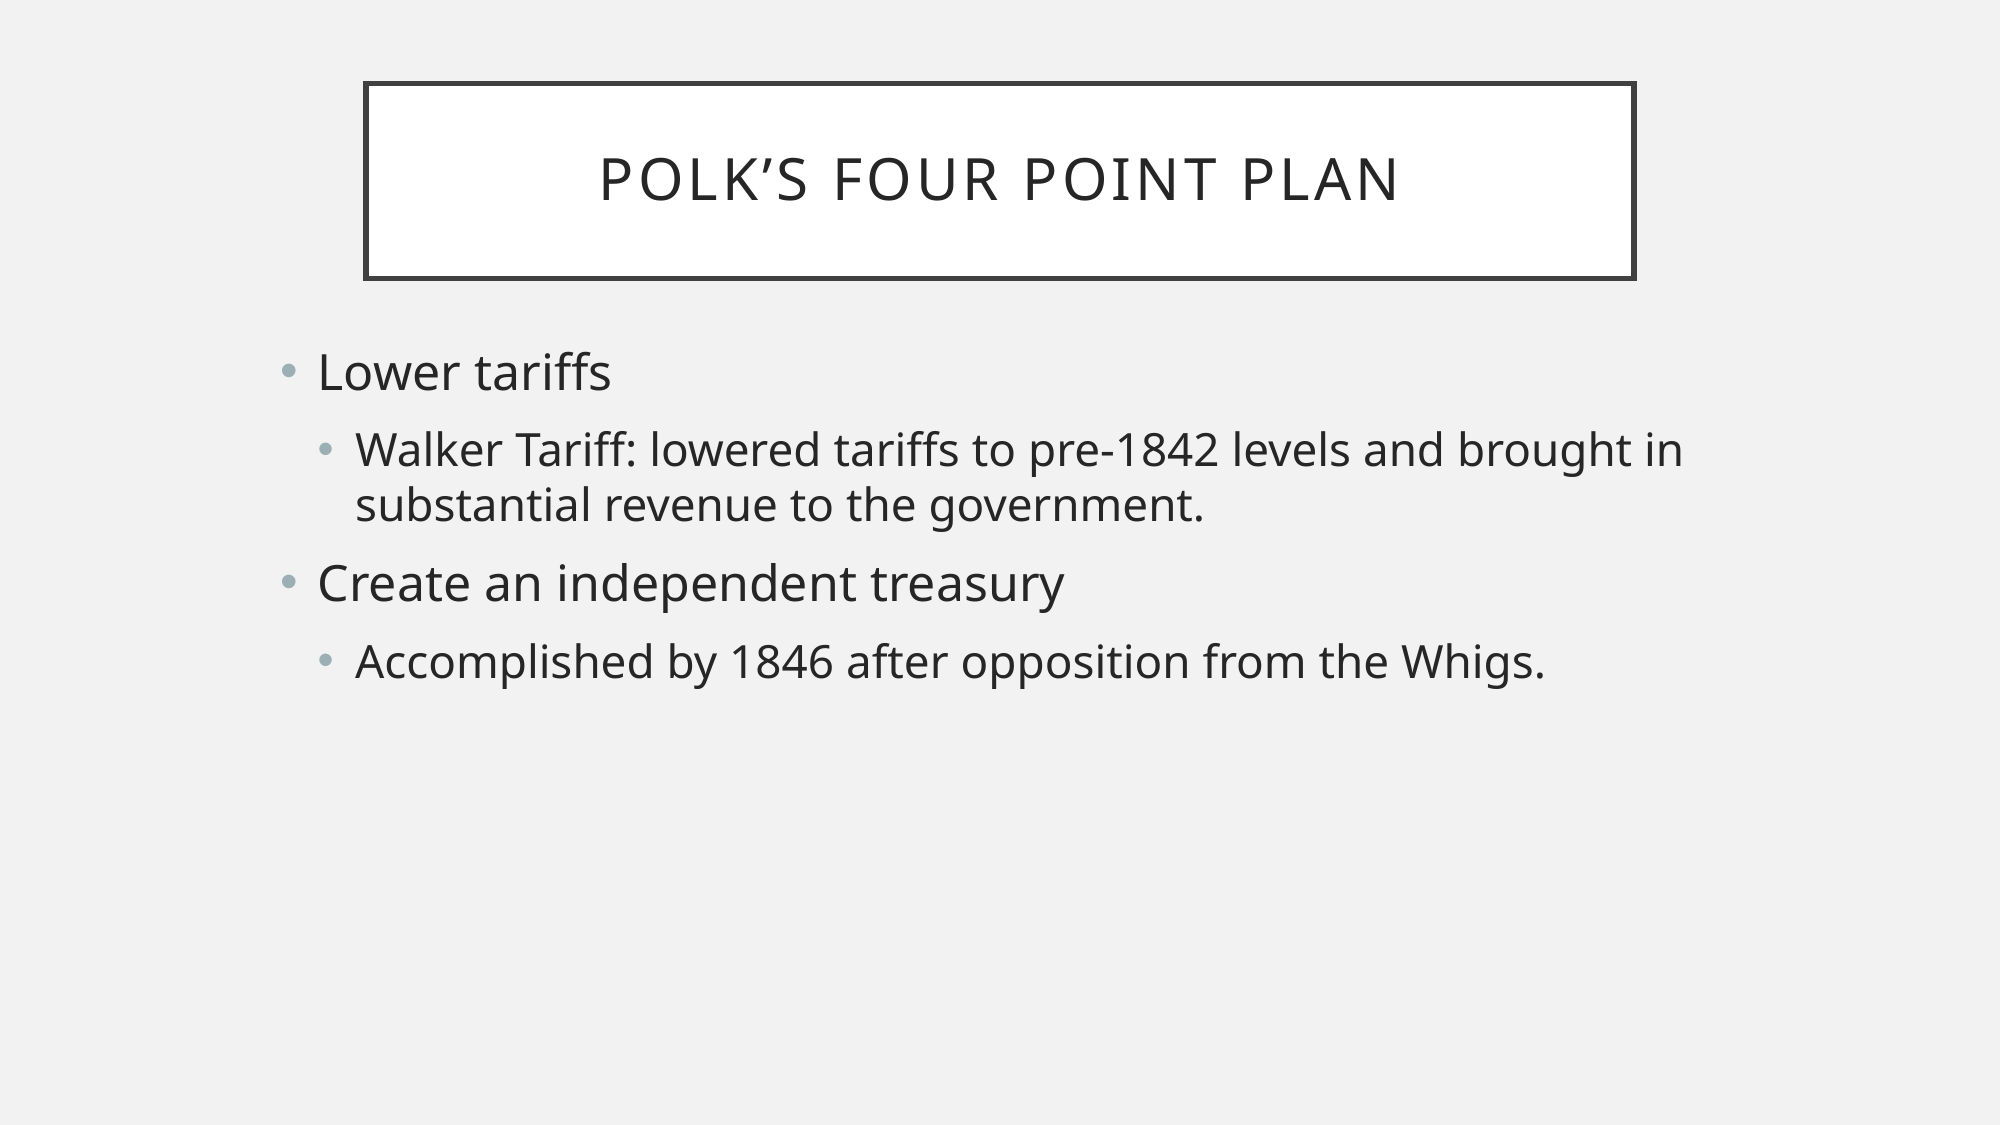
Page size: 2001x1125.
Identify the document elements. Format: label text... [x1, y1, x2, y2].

title Polk’s Four Point Plan [363, 81, 1637, 281]
list Lower tariffs Walker Tariff: lowered tariffs to pre-1842 levels and brought in substantial revenue to the government. Create an independent treasury Accomplished by 1846 after opposition from the Whigs. [265, 332, 1780, 942]
